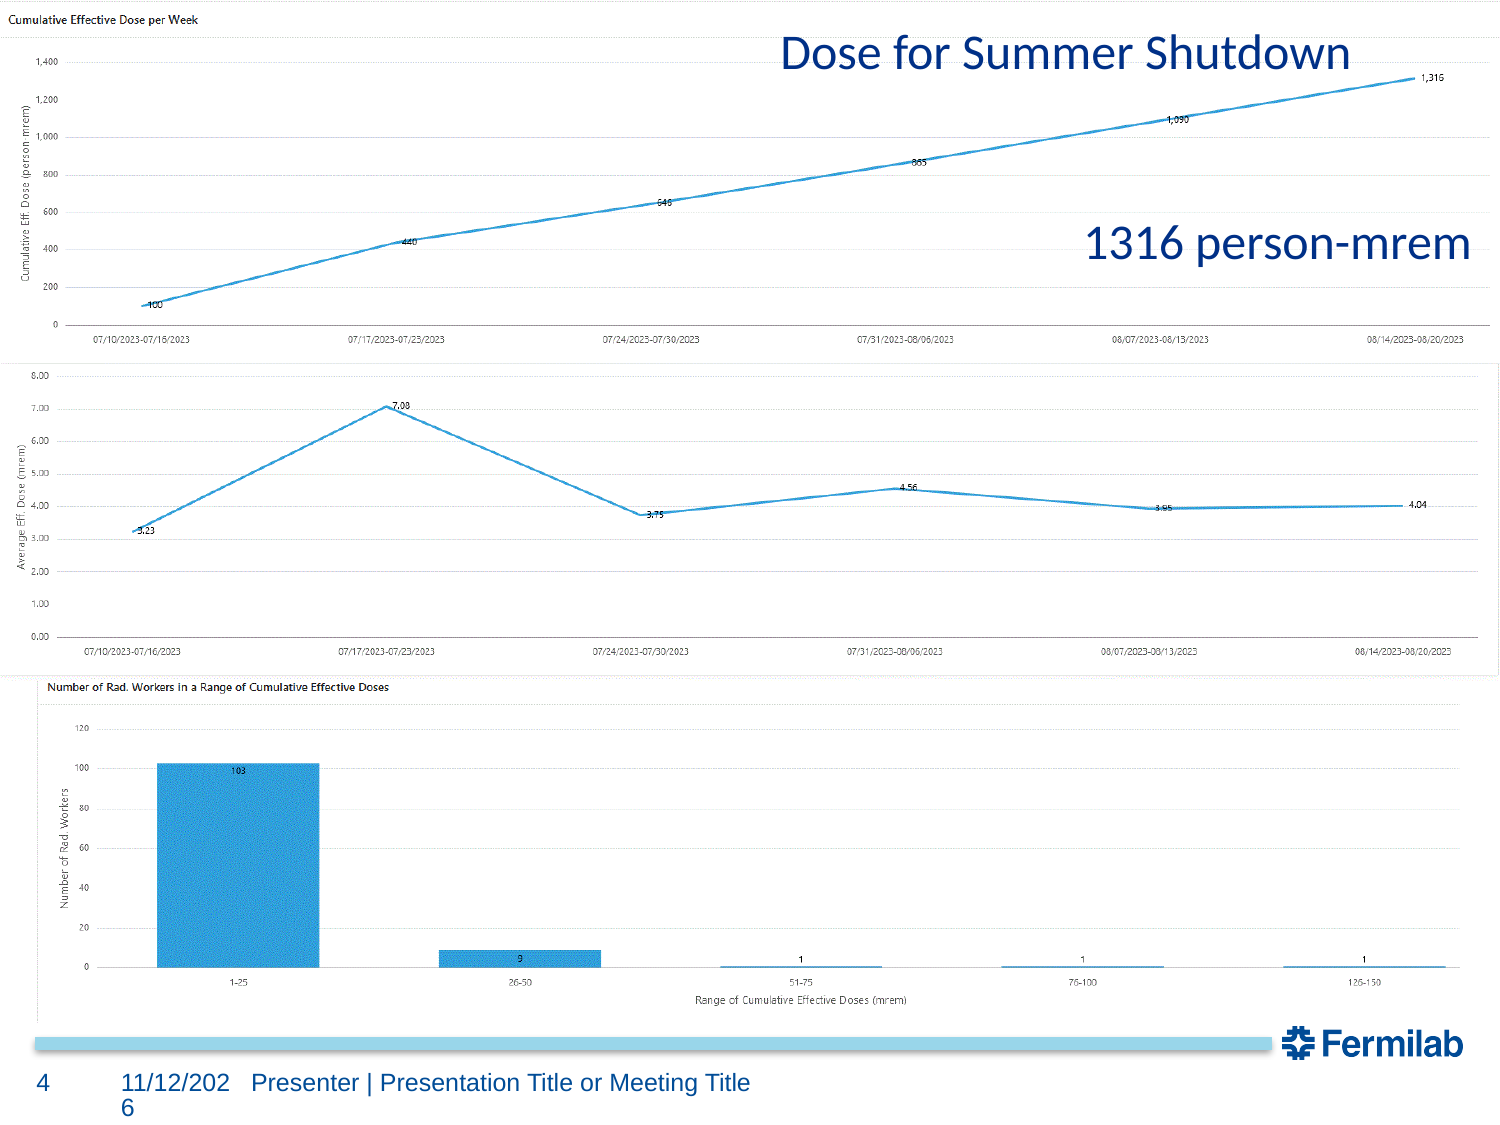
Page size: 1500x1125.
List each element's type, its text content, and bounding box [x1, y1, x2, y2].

picture [0, 0, 1500, 681]
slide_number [120, 1066, 232, 1107]
slide_number 4 [36, 1066, 105, 1106]
footer Presenter | Presentation Title or Meeting Title [251, 1066, 1279, 1107]
picture [1282, 1026, 1463, 1060]
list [36, 690, 1460, 1024]
